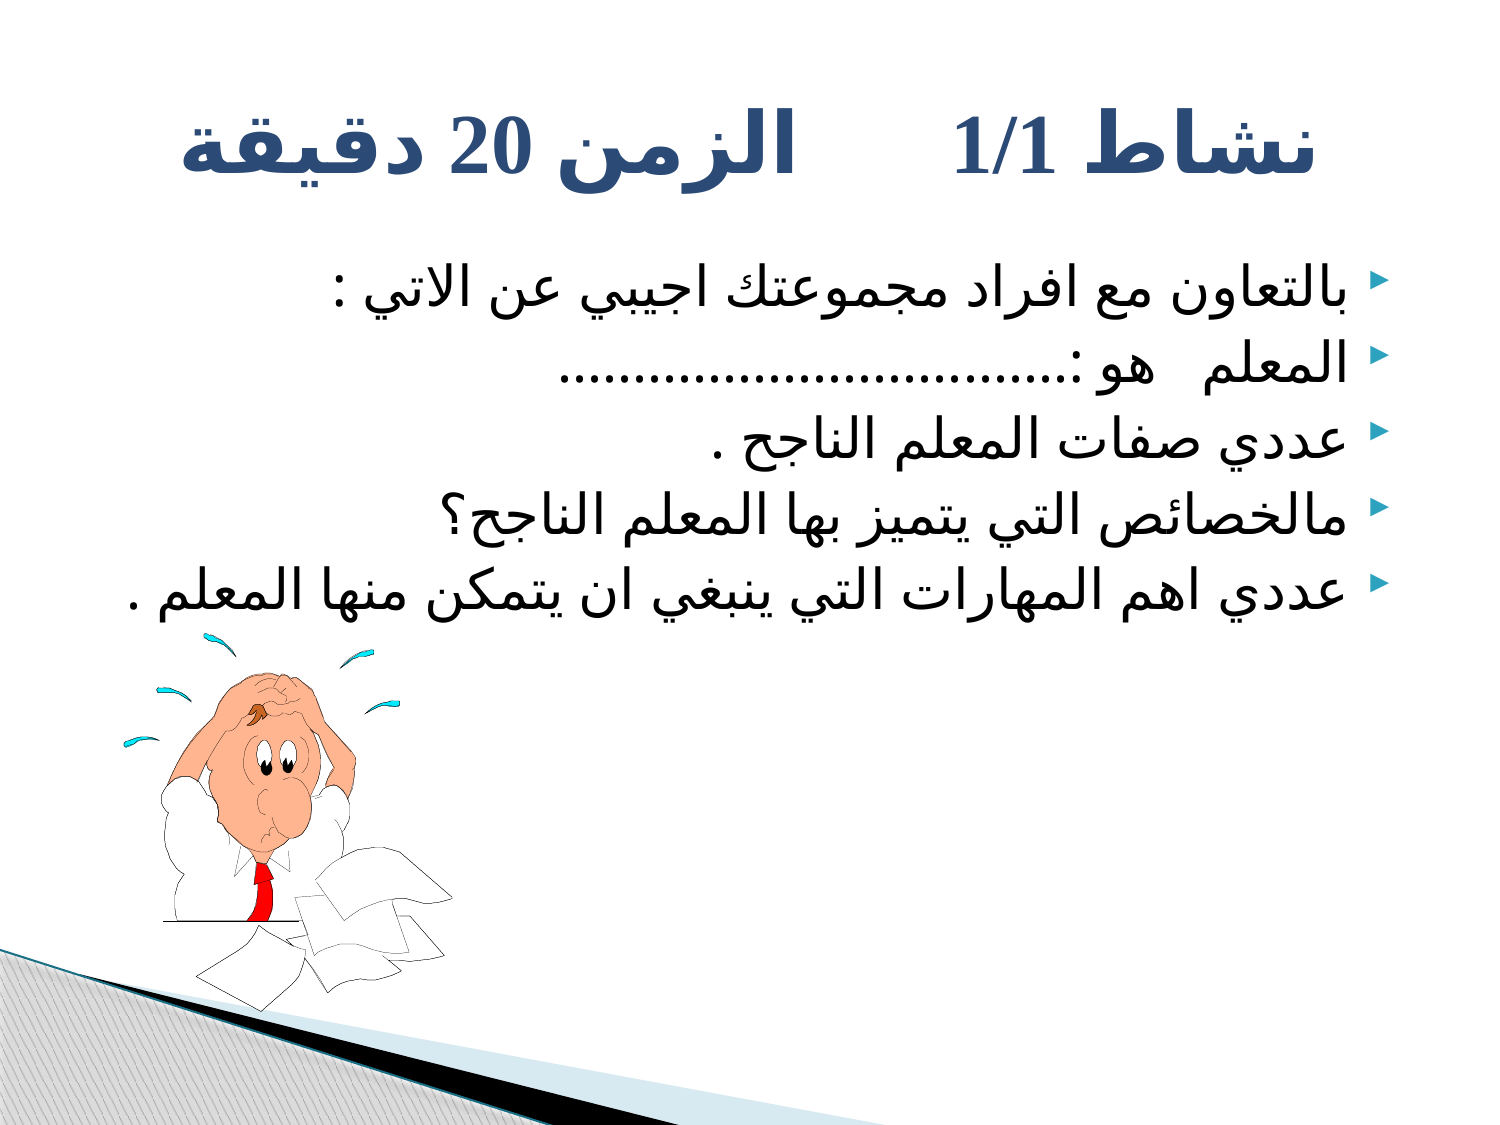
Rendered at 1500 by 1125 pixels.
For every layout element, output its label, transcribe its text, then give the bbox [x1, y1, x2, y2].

list بالتعاون مع افراد مجموعتك اجيبي عن الاتي : المعلم هو :.................................. عددي صفات المعلم الناجح . مالخصائص التي يتميز بها المعلم الناجح؟ عددي اهم المهارات التي ينبغي ان يتمكن منها المعلم . [75, 243, 1425, 1047]
title نشاط 1/1 الزمن 20 دقيقة [75, 45, 1425, 233]
picture [123, 633, 453, 1012]
